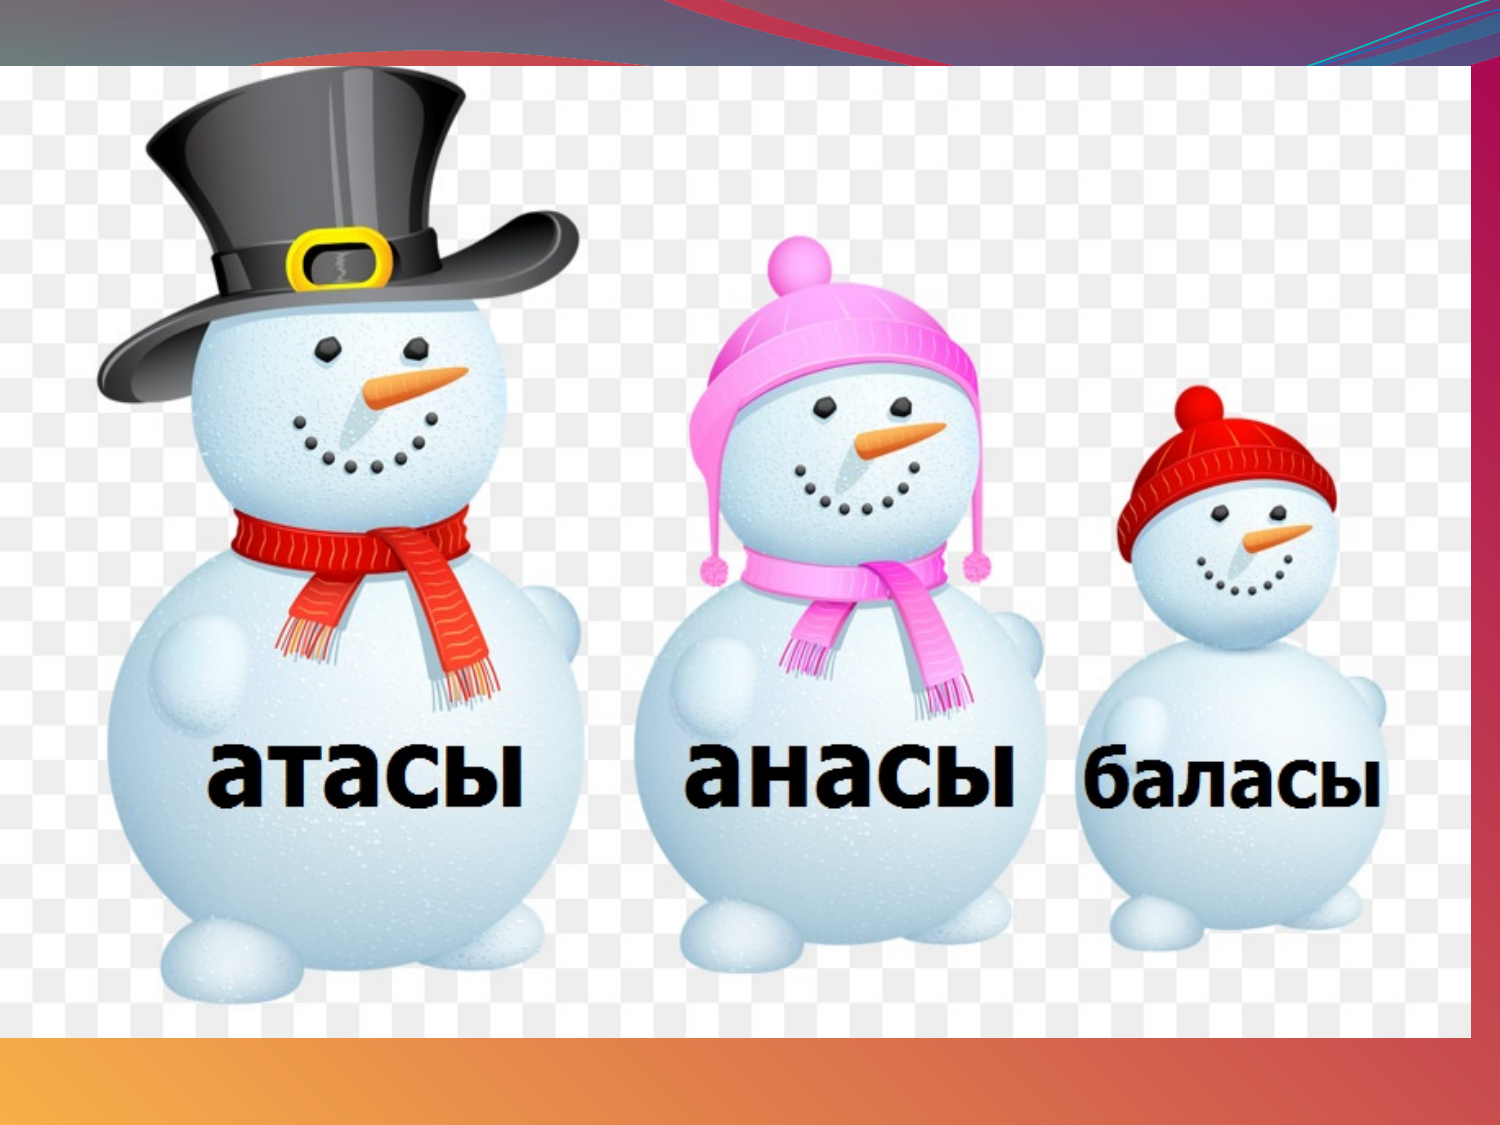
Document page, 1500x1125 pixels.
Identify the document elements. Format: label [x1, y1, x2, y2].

picture [0, 66, 1471, 1038]
